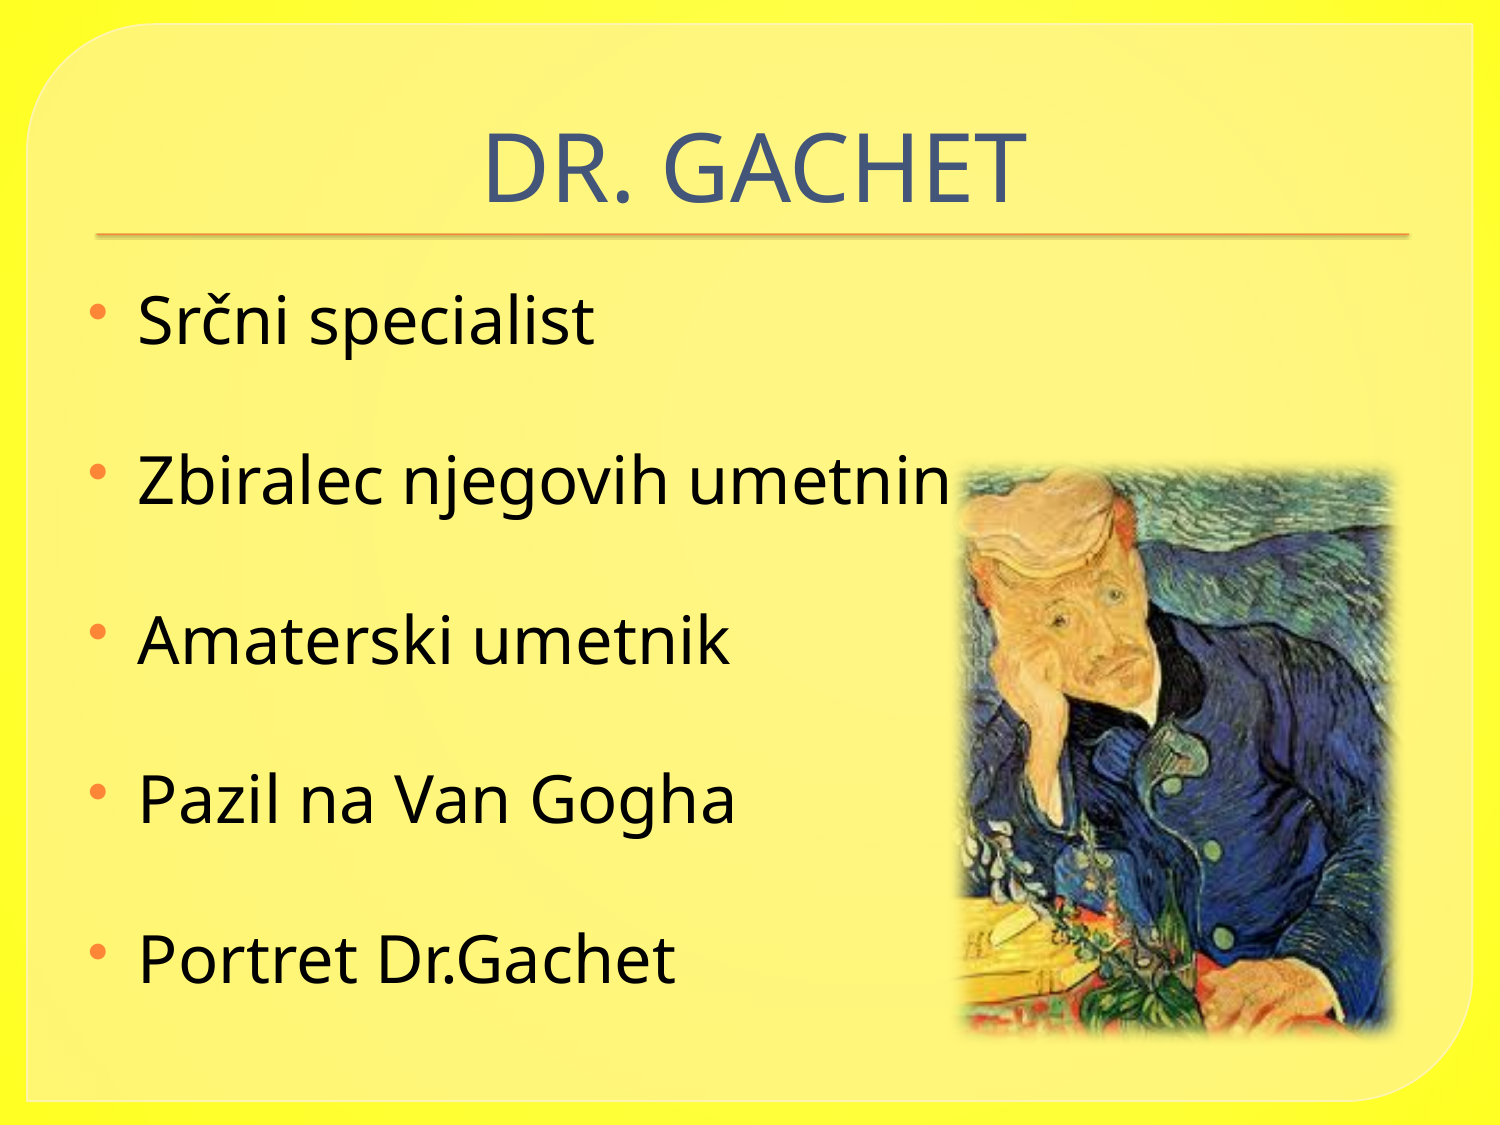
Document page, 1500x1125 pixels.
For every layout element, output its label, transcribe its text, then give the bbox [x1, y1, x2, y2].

picture [0, 0, 1500, 1125]
title DR. GACHET [75, 41, 1425, 230]
list Srčni specialist Zbiralec njegovih umetnin Amaterski umetnik Pazil na Van Gogha Portret Dr.Gachet [75, 270, 1425, 1013]
